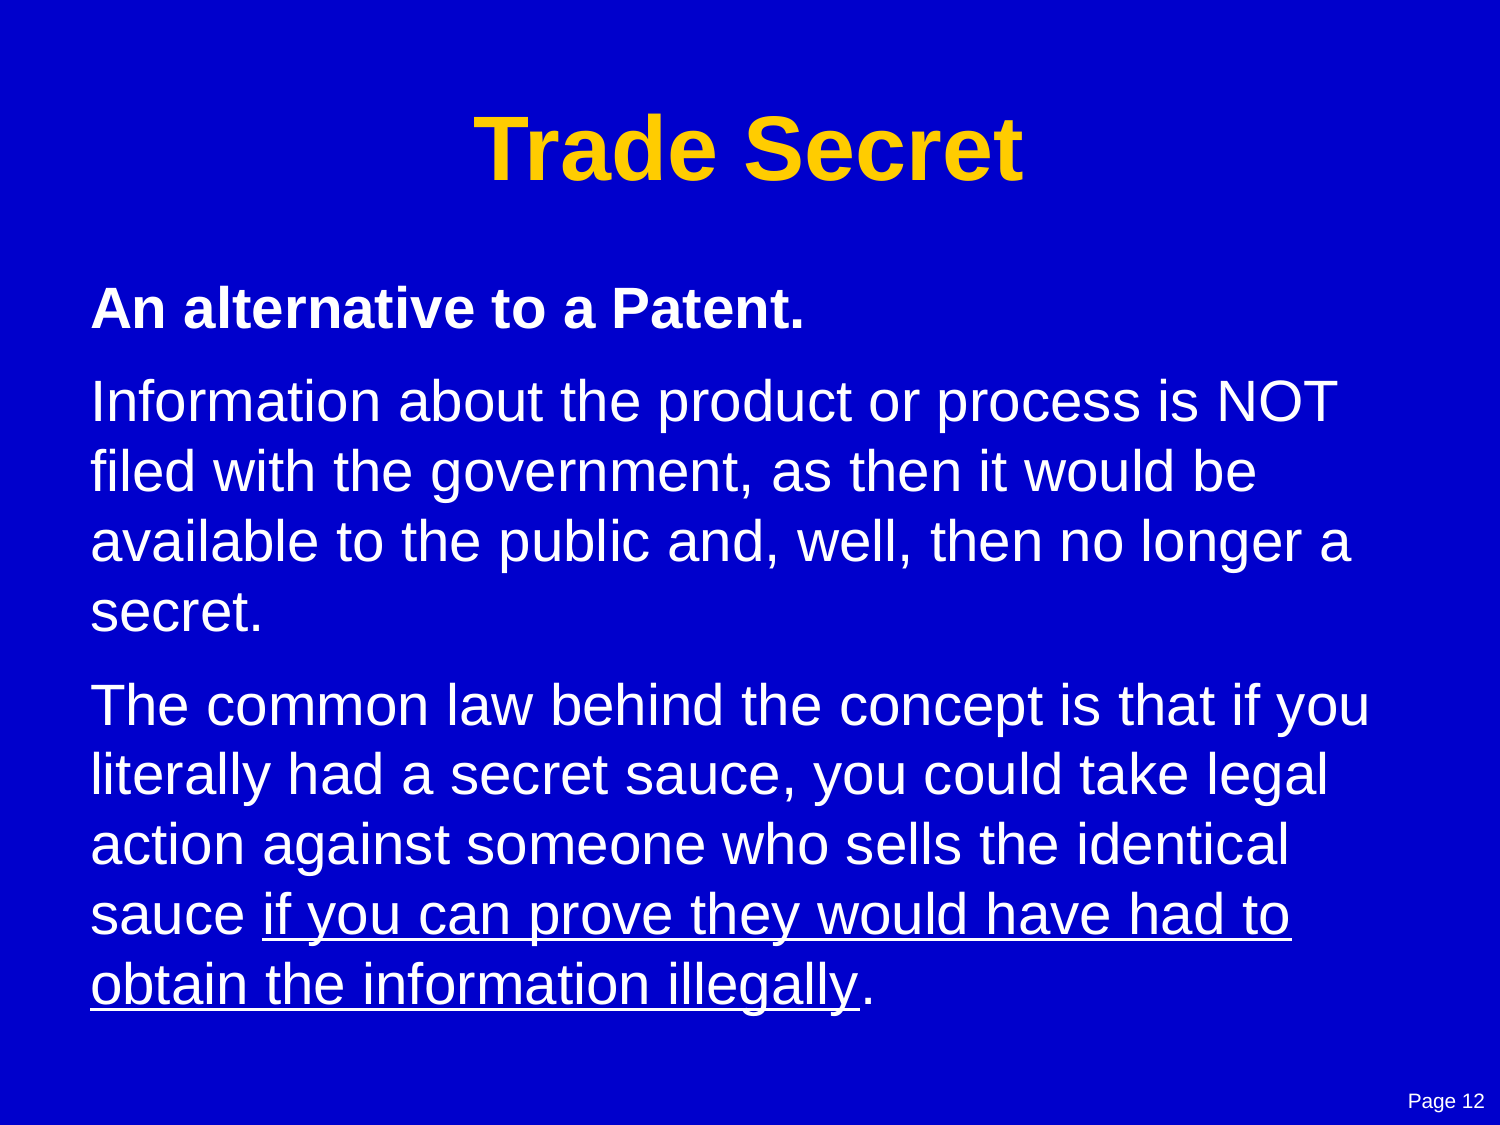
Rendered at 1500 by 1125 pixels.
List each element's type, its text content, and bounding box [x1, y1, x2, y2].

title Trade Secret [112, 50, 1388, 238]
slide_number Page 12 [1337, 1074, 1500, 1125]
list An alternative to a Patent. Information about the product or process is NOT filed with the government, as then it would be available to the public and, well, then no longer a secret. The common law behind the concept is that if you literally had a secret sauce, you could take legal action against someone who sells the identical sauce if you can prove they would have had to obtain the information illegally. [74, 262, 1401, 1006]
